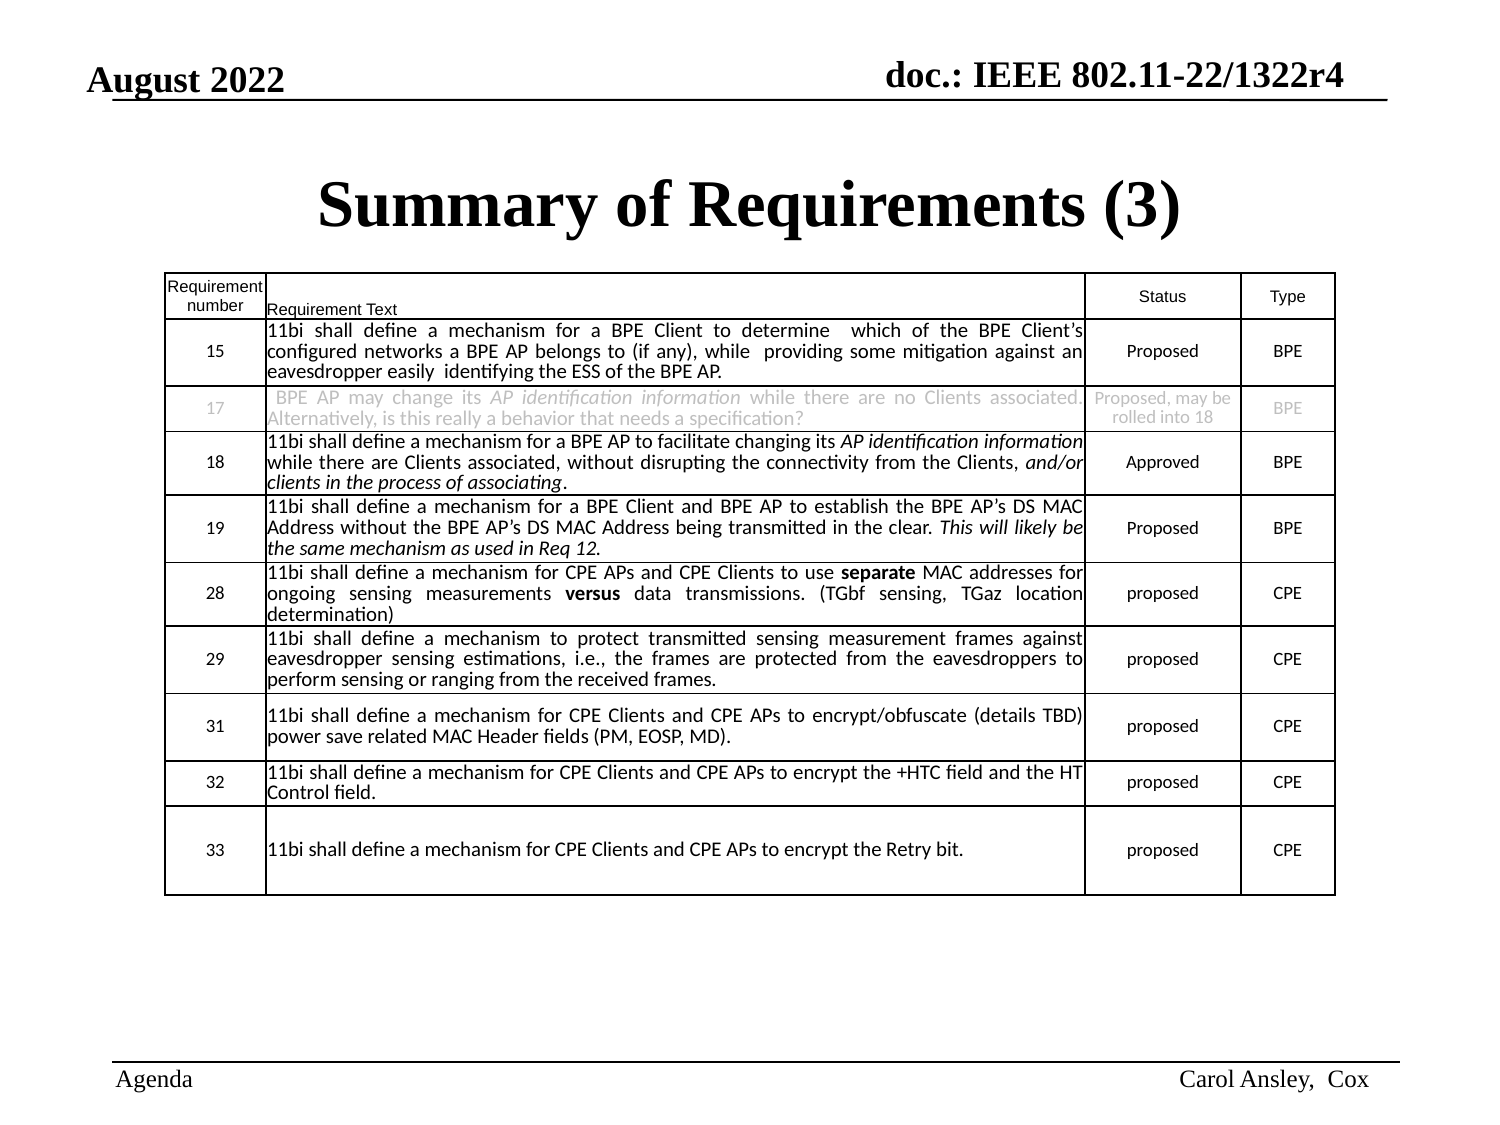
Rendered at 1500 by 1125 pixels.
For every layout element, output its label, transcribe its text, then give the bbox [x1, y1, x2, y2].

table_cell proposed [1086, 627, 1240, 693]
table_cell 11bi shall define a mechanism for a BPE AP to facilitate changing its AP identification information while there are Clients associated, without disrupting the connectivity from the Clients, and/or clients in the process of associating. [267, 432, 1084, 494]
table_cell CPE [1242, 762, 1334, 805]
table_cell 11bi shall define a mechanism for a BPE Client to determine which of the BPE Client’s configured networks a BPE AP belongs to (if any), while providing some mitigation against an eavesdropper easily identifying the ESS of the BPE AP. [267, 320, 1084, 385]
table_cell proposed [1086, 807, 1240, 894]
table_cell BPE [1242, 387, 1334, 431]
table_cell 11bi shall define a mechanism to protect transmitted sensing measurement frames against eavesdropper sensing estimations, i.e., the frames are protected from the eavesdroppers to perform sensing or ranging from the received frames. [267, 627, 1084, 693]
table_cell 15 [166, 320, 265, 385]
table_cell 19 [166, 496, 265, 562]
table_cell 17 [166, 387, 265, 431]
table_header Status [1086, 274, 1240, 318]
table_cell BPE [1242, 432, 1334, 494]
table_cell 32 [166, 762, 265, 805]
table_cell 11bi shall define a mechanism for CPE Clients and CPE APs to encrypt the +HTC field and the HT Control field. [267, 762, 1084, 805]
table_cell 18 [166, 432, 265, 494]
table_cell CPE [1242, 563, 1334, 625]
table_cell Proposed [1086, 320, 1240, 385]
table_cell Approved [1086, 432, 1240, 494]
table_cell CPE [1242, 627, 1334, 693]
table_header Type [1242, 274, 1334, 318]
table_cell 33 [166, 807, 265, 894]
table_cell CPE [1242, 807, 1334, 894]
table_header Requirement Text [267, 274, 1084, 318]
table_cell 11bi shall define a mechanism for a BPE Client and BPE AP to establish the BPE AP’s DS MAC Address without the BPE AP’s DS MAC Address being transmitted in the clear. This will likely be the same mechanism as used in Req 12. [267, 496, 1084, 562]
table_cell Proposed, may be rolled into 18 [1086, 387, 1240, 431]
table_cell CPE [1242, 694, 1334, 760]
table_cell 31 [166, 694, 265, 760]
table_cell proposed [1086, 563, 1240, 625]
table_cell proposed [1086, 762, 1240, 805]
table_header Requirement number [166, 274, 265, 318]
table_cell BPE [1242, 320, 1334, 385]
table_cell 11bi shall define a mechanism for CPE Clients and CPE APs to encrypt/obfuscate (details TBD) power save related MAC Header fields (PM, EOSP, MD). [267, 694, 1084, 760]
table_cell BPE [1242, 496, 1334, 562]
table_cell 28 [166, 563, 265, 625]
table_cell 29 [166, 627, 265, 693]
table_cell 11bi shall define a mechanism for CPE Clients and CPE APs to encrypt the Retry bit. [267, 807, 1084, 894]
table_cell proposed [1086, 694, 1240, 760]
table_cell BPE AP may change its AP identification information while there are no Clients associated. Alternatively, is this really a behavior that needs a specification? [267, 387, 1084, 431]
table_cell 11bi shall define a mechanism for CPE APs and CPE Clients to use separate MAC addresses for ongoing sensing measurements versus data transmissions. (TGbf sensing, TGaz location determination) [267, 563, 1084, 625]
title Summary of Requirements (3) [111, 111, 1388, 288]
table_cell Proposed [1086, 496, 1240, 562]
